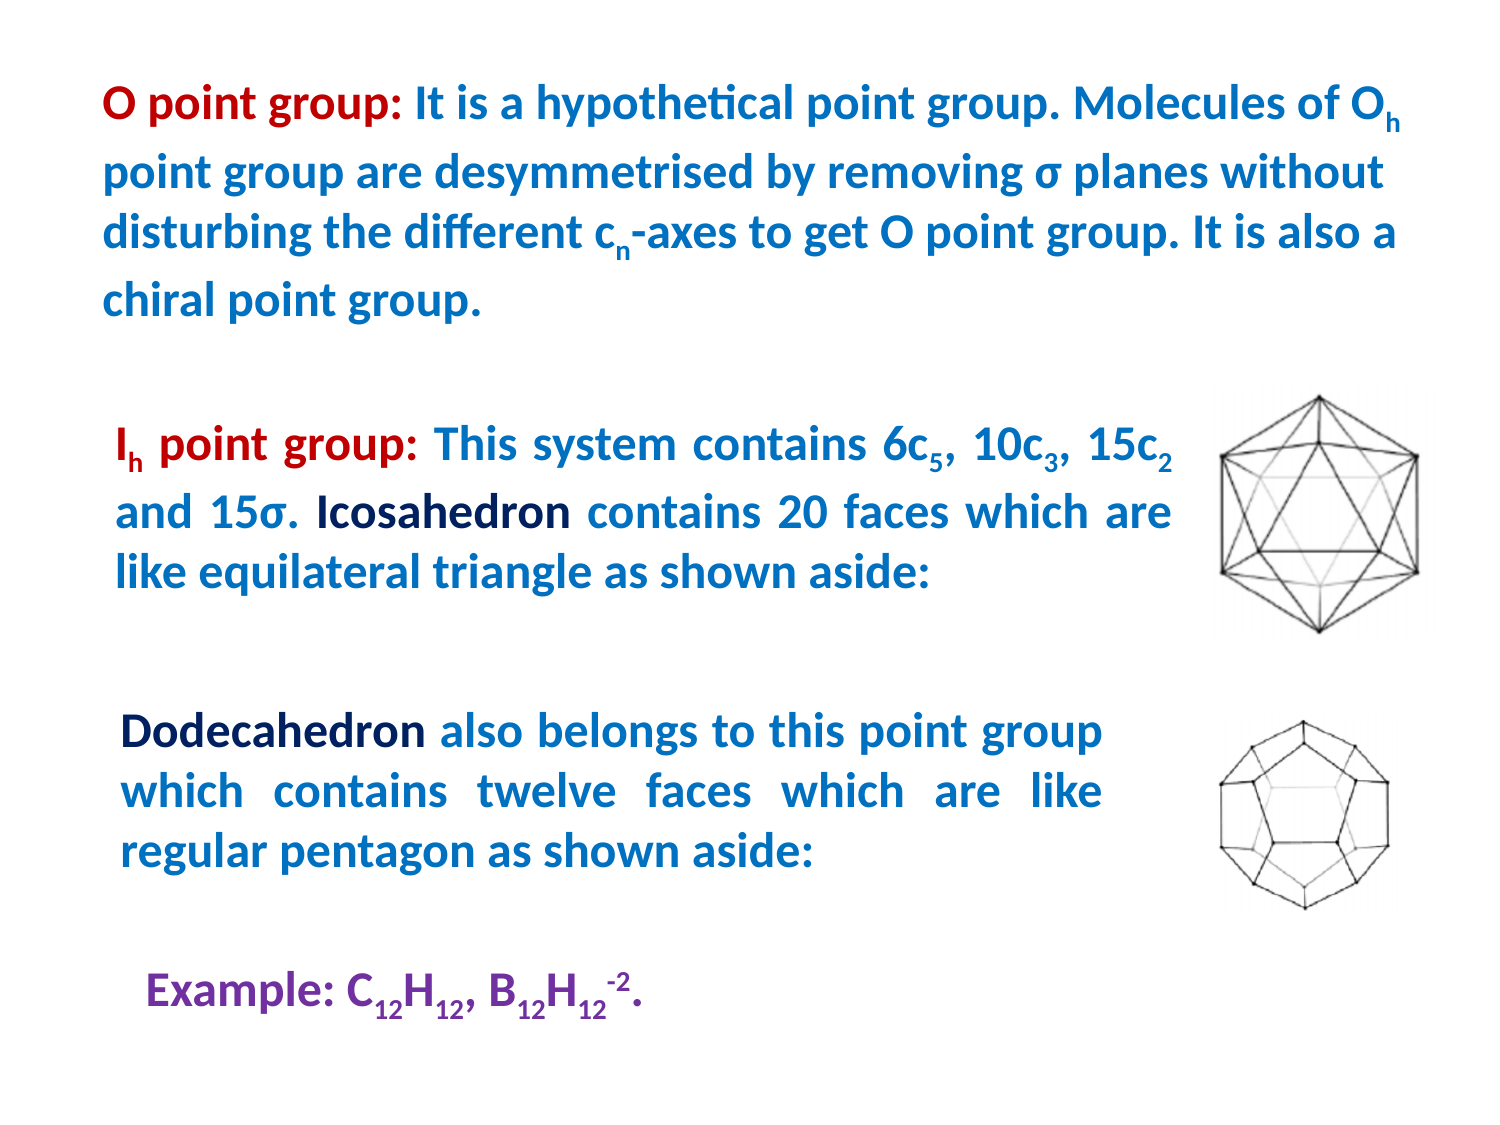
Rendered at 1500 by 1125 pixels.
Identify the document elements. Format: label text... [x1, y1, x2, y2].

text_box Ih point group: This system contains 6c5, 10c3, 15c2 and 15σ. Icosahedron contains 20 faces which are like equilateral triangle as shown aside: [99, 403, 1188, 607]
text_box Dodecahedron also belongs to this point group which contains twelve faces which are like regular pentagon as shown aside: [105, 690, 1119, 886]
text_box O point group: It is a hypothetical point group. Molecules of Oh point group are desymmetrised by removing σ planes without disturbing the different cn-axes to get O point group. It is also a chiral point group. [87, 62, 1425, 334]
picture [1212, 387, 1438, 638]
text_box Example: C12H12, B12H12-2. [130, 949, 659, 1033]
picture [1212, 714, 1406, 913]
